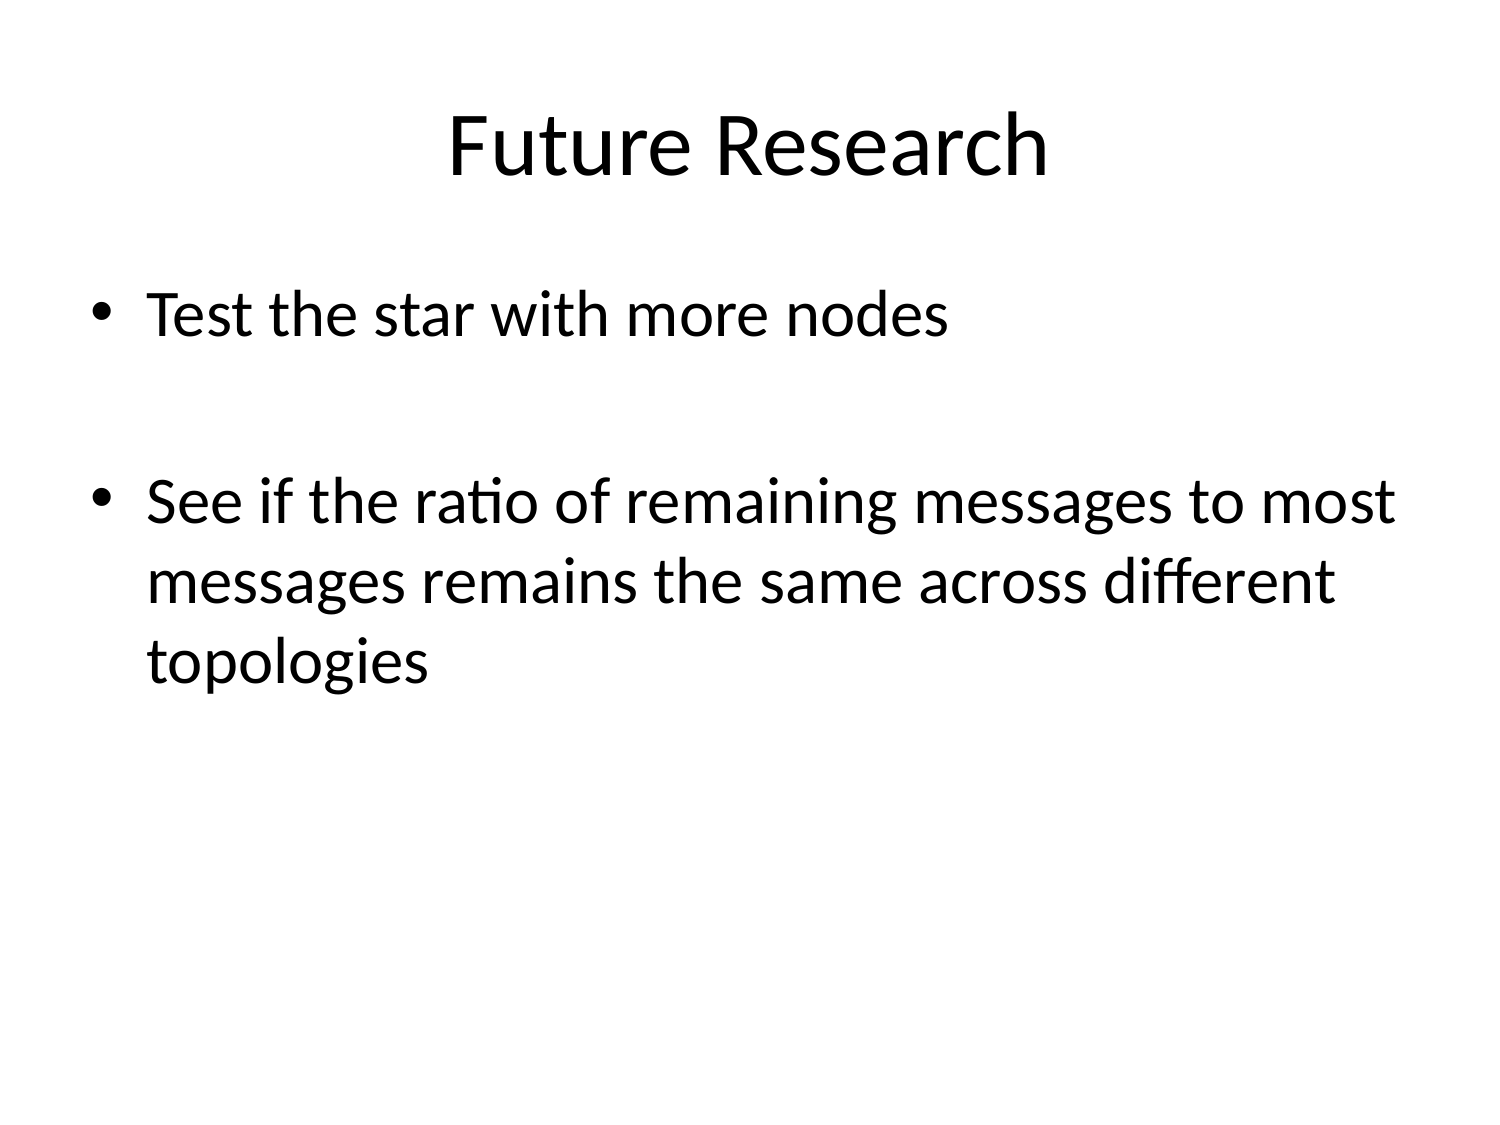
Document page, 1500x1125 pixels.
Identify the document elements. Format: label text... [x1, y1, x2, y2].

list Test the star with more nodes See if the ratio of remaining messages to most messages remains the same across different topologies [75, 262, 1425, 1005]
title Future Research [75, 45, 1425, 233]
